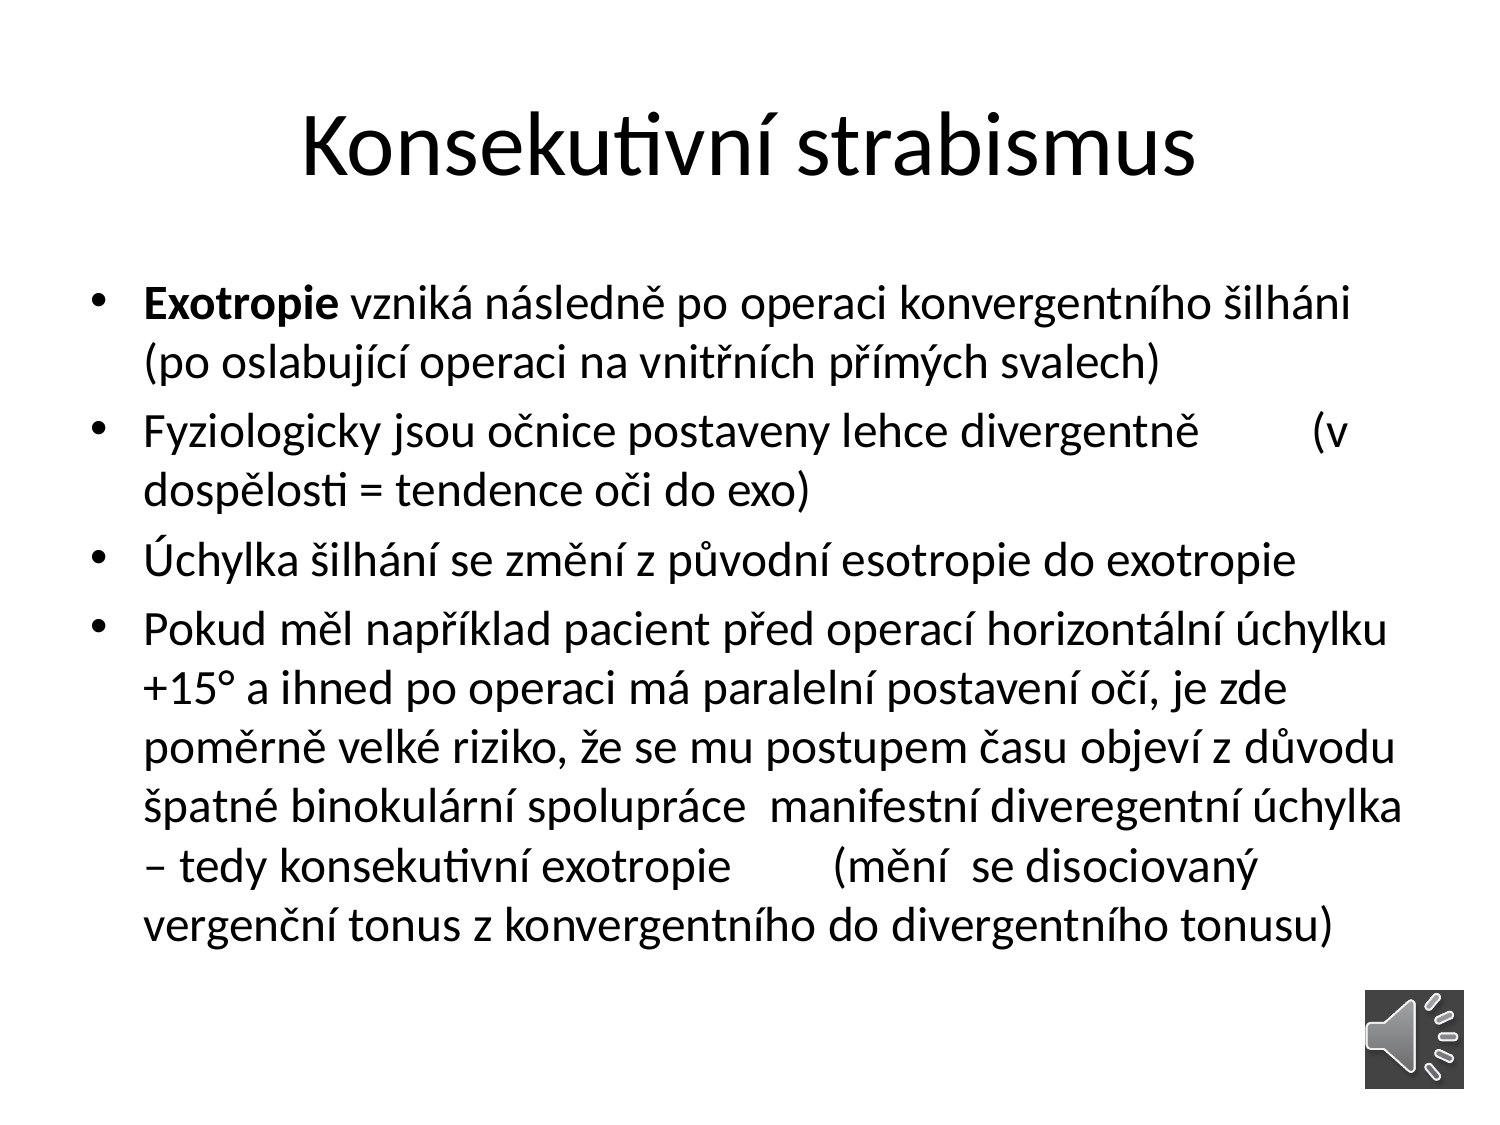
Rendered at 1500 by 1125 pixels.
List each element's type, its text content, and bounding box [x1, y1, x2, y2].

picture [1364, 989, 1465, 1090]
list Exotropie vzniká následně po operaci konvergentního šilháni (po oslabující operaci na vnitřních přímých svalech) Fyziologicky jsou očnice postaveny lehce divergentně (v dospělosti = tendence oči do exo) Úchylka šilhání se změní z původní esotropie do exotropie Pokud měl například pacient před operací horizontální úchylku +15° a ihned po operaci má paralelní postavení očí, je zde poměrně velké riziko, že se mu postupem času objeví z důvodu špatné binokulární spolupráce manifestní diveregentní úchylka – tedy konsekutivní exotropie (mění se disociovaný vergenční tonus z konvergentního do divergentního tonusu) [75, 262, 1425, 1005]
title Konsekutivní strabismus [75, 45, 1425, 233]
